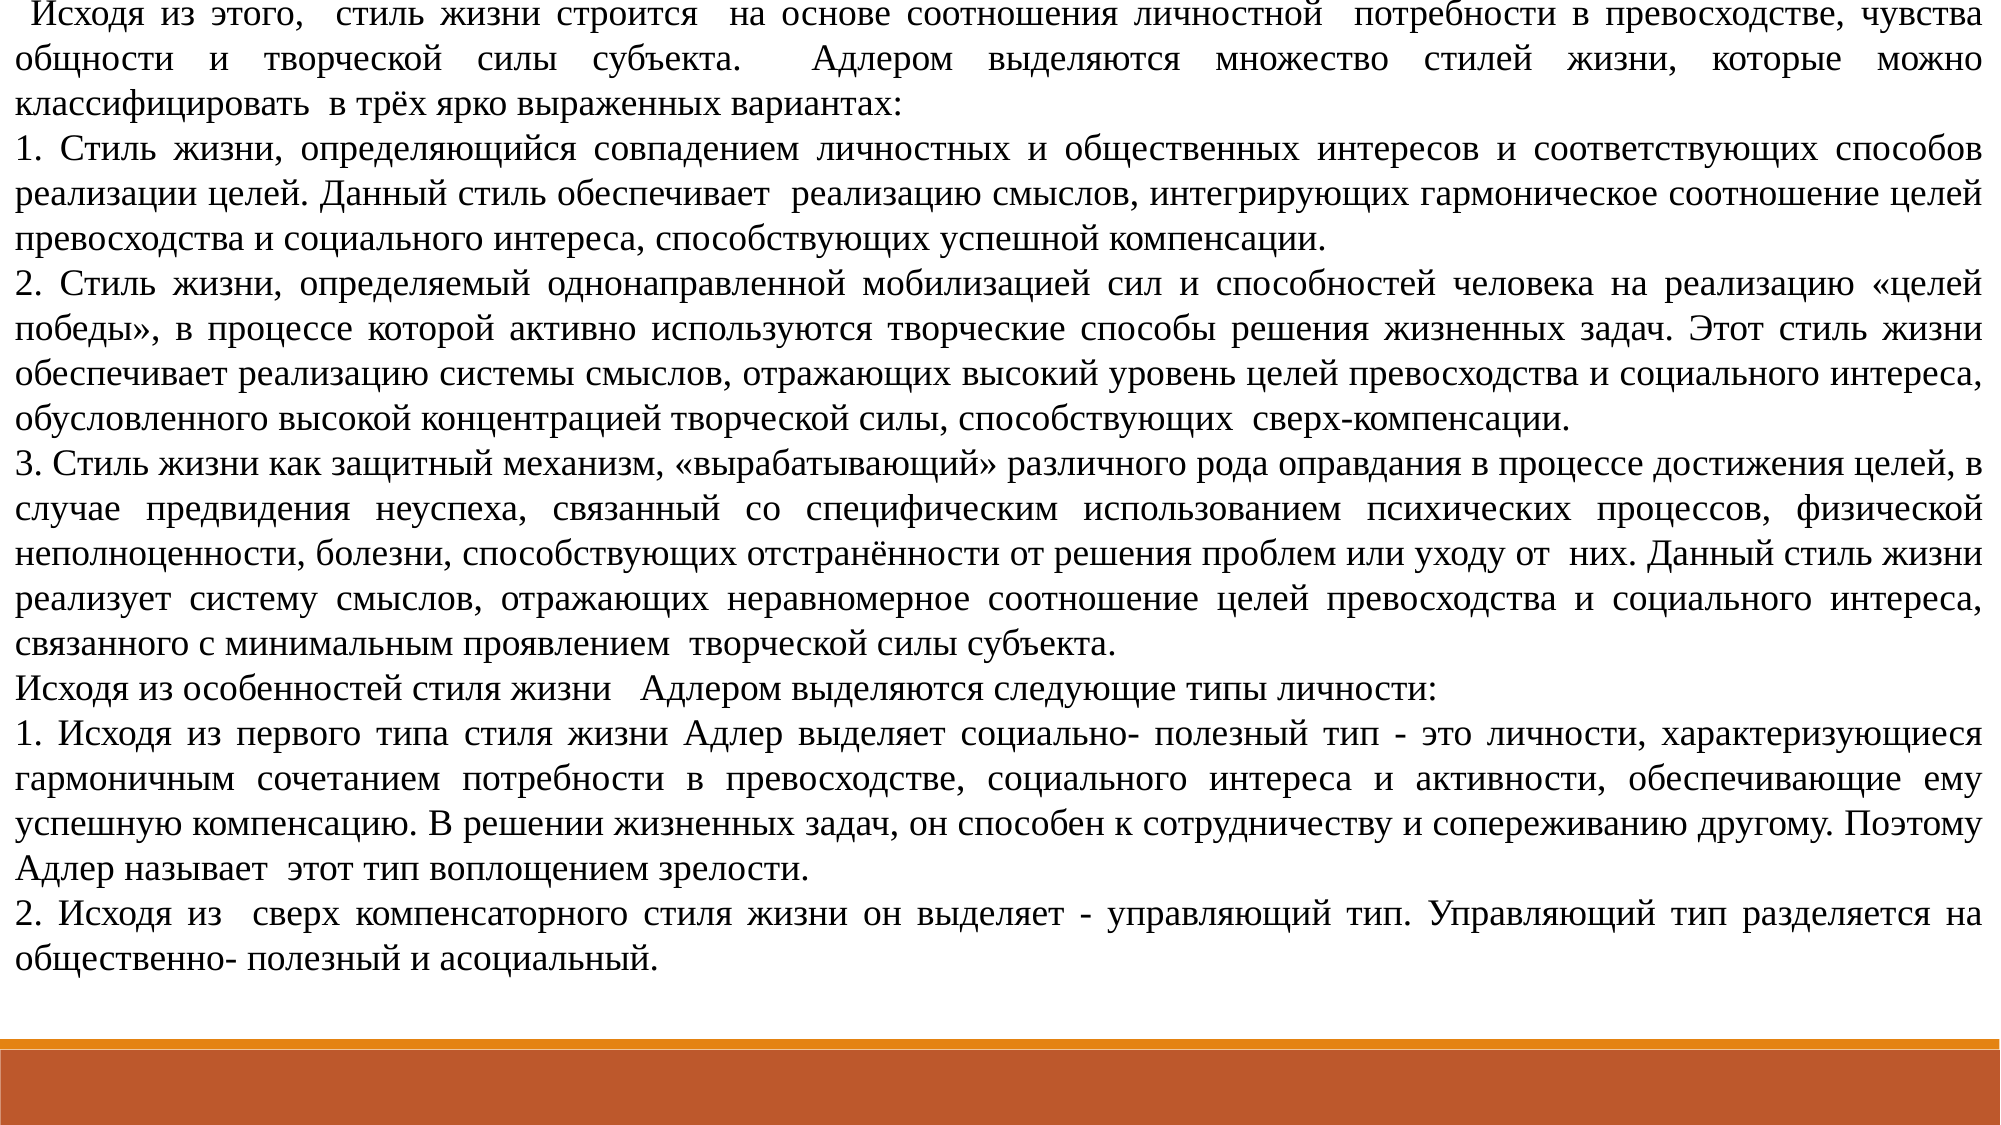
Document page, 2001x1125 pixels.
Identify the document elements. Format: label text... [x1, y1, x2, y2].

text_box Исходя из этого, стиль жизни строится на основе соотношения личностной потребности в превосходстве, чувства общности и творческой силы субъекта. Адлером выделяются множество стилей жизни, которые можно классифицировать в трёх ярко выраженных вариантах: 1. Стиль жизни, определяющийся совпадением личностных и общественных интересов и соответствующих способов реализации целей. Данный стиль обеспечивает реализацию смыслов, интегрирующих гармоническое соотношение целей превосходства и социального интереса, способствующих успешной компенсации. 2. Стиль жизни, определяемый однонаправленной мобилизацией сил и способностей человека на реализацию «целей победы», в процессе которой активно используются творческие способы решения жизненных задач. Этот стиль жизни обеспечивает реализацию системы смыслов, отражающих высокий уровень целей превосходства и социального интереса, обусловленного высокой концентрацией творческой силы, способствующих сверх-компенсации. 3. Стиль жизни как защитный механизм, «вырабатывающий» различного рода оправдания в процессе достижения целей, в случае предвидения неуспеха, связанный со специфическим использованием психических процессов, физической неполноценности, болезни, способствующих отстранённости от решения проблем или уходу от них. Данный стиль жизни реализует систему смыслов, отражающих неравномерное соотношение целей превосходства и социального интереса, связанного с минимальным проявлением творческой силы субъекта. Исходя из особенностей стиля жизни Адлером выделяются следующие типы личности: 1. Исходя из первого типа стиля жизни Адлер выделяет социально- полезный тип - это личности, характеризующиеся гармоничным сочетанием потребности в превосходстве, социального интереса и активности, обеспечивающие ему успешную компенсацию. В решении жизненных задач, он способен к сотрудничеству и сопереживанию другому. Поэтому Адлер называет этот тип воплощением зрелости. 2. Исходя из сверх компенсаторного стиля жизни он выделяет - управляющий тип. Управляющий тип разделяется на общественно- полезный и асоциальный. [0, 0, 2000, 986]
